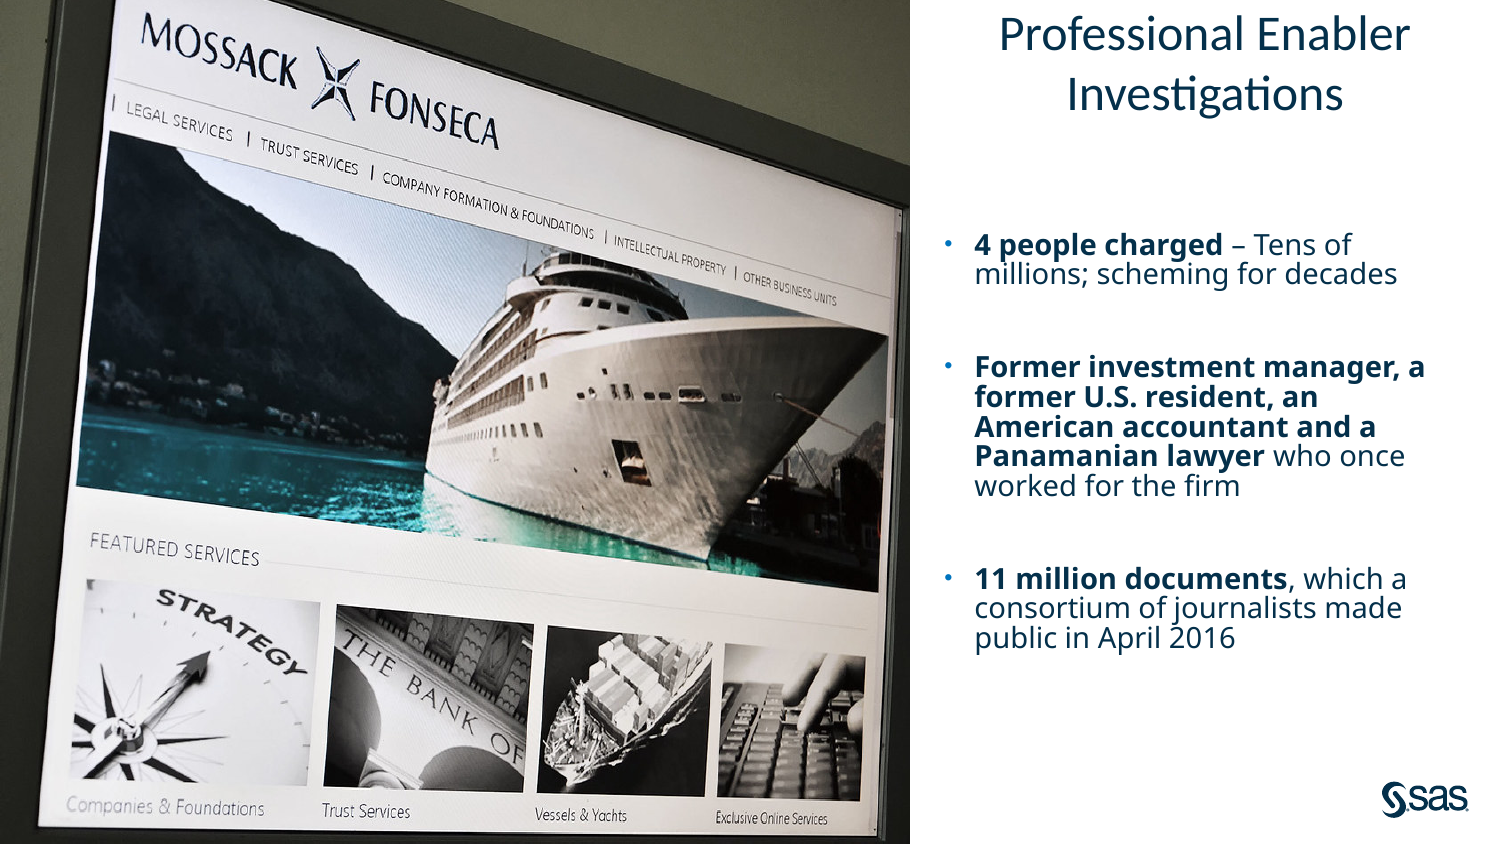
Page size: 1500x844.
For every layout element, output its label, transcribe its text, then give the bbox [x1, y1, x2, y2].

picture [0, 0, 910, 844]
title Professional Enabler Investigations [929, 32, 1481, 89]
list 4 people charged – Tens of millions; scheming for decades Former investment manager, a former U.S. resident, an American accountant and a Panamanian lawyer who once worked for the firm 11 million documents, which a consortium of journalists made public in April 2016 [929, 223, 1473, 752]
